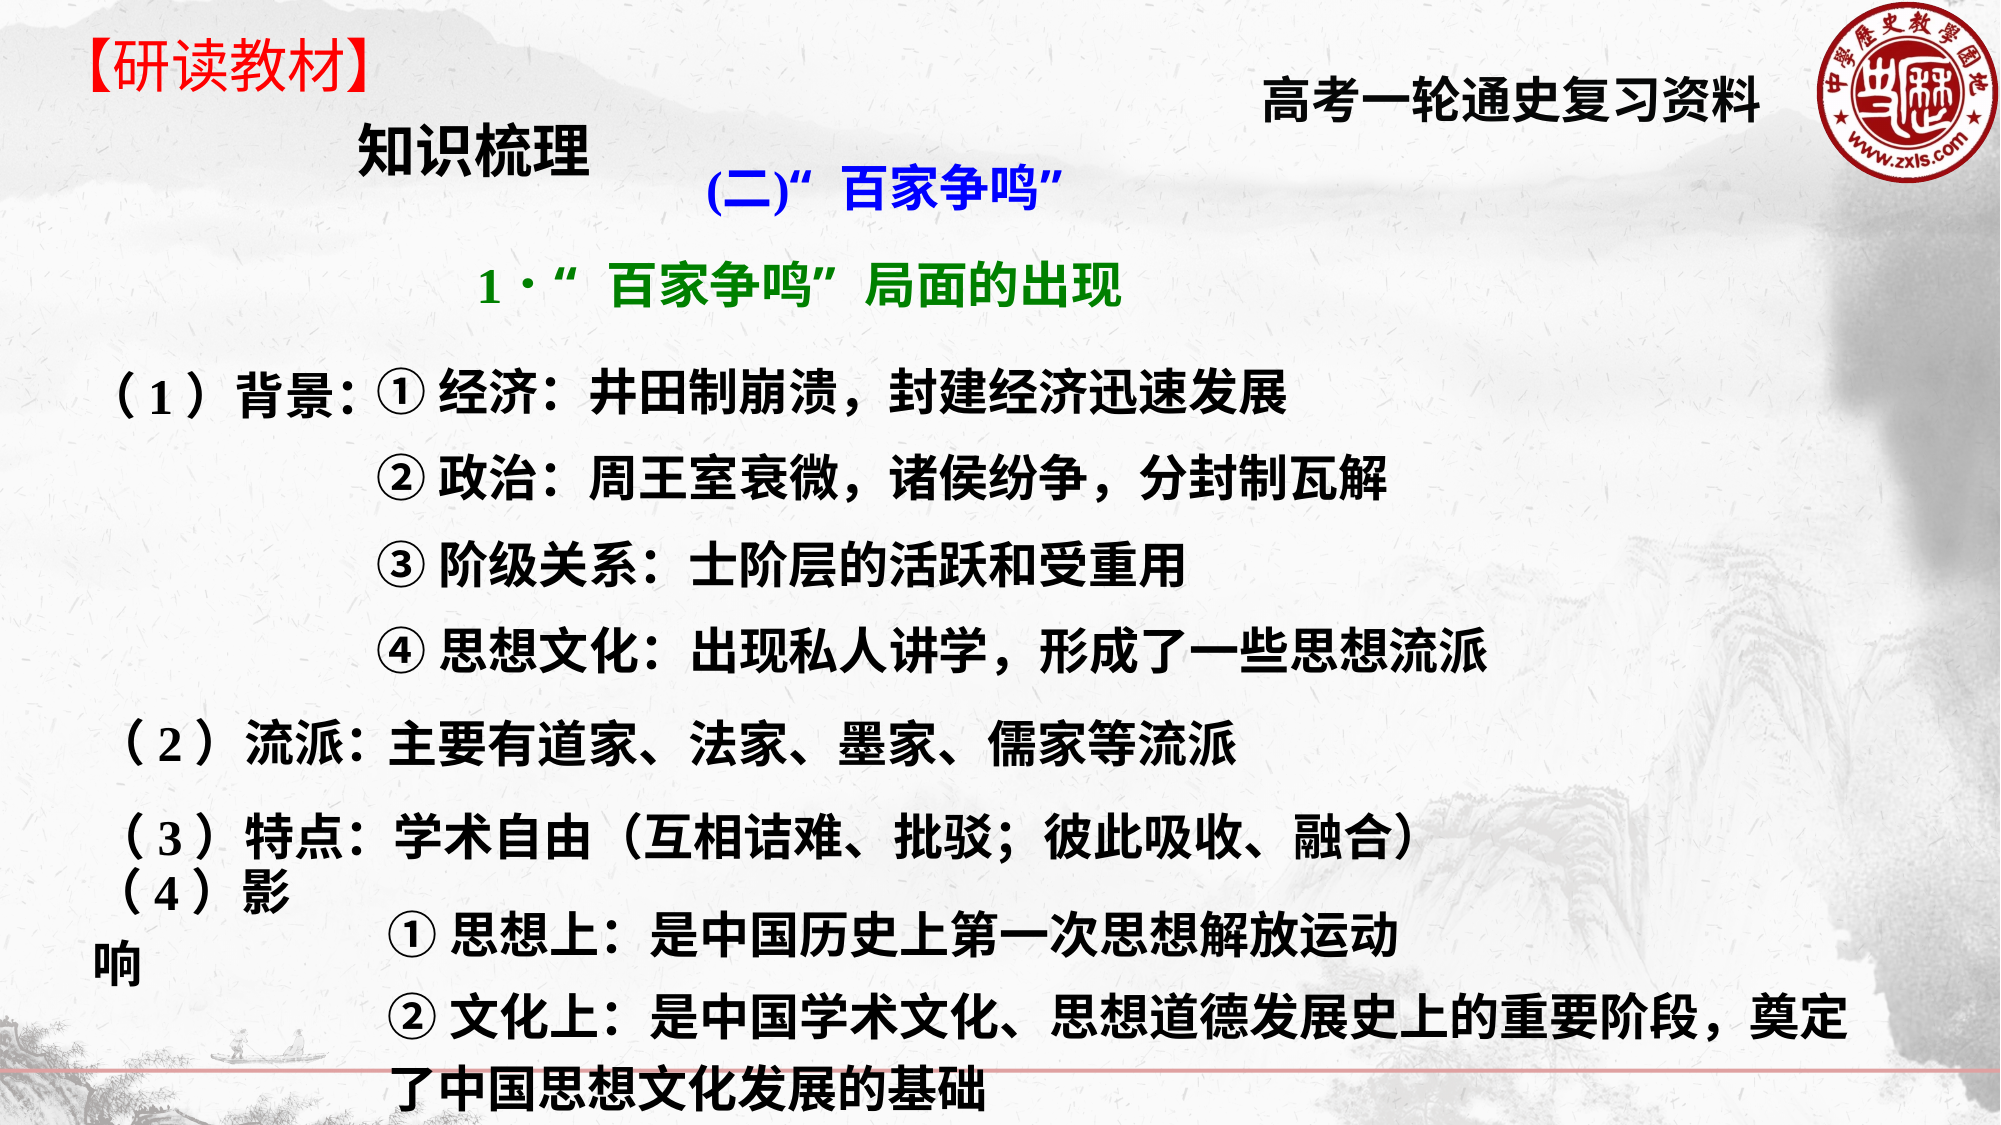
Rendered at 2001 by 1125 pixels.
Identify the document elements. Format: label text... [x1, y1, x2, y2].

text_box 学术自由（互相诘难、批驳；彼此吸收、融合） [379, 785, 1506, 873]
text_box （1）背景： [71, 340, 363, 438]
text_box ④思想文化：出现私人讲学，形成了一些思想流派 [362, 600, 1628, 688]
text_box （4）影响 [77, 882, 343, 960]
text_box 主要有道家、法家、墨家、儒家等流派 [373, 693, 1500, 780]
text_box ②政治：周王室衰微，诸侯纷争，分封制瓦解 [362, 428, 1489, 514]
text_box ②文化上：是中国学术文化、思想道德发展史上的重要阶段，奠定了中国思想文化发展的基础 [372, 966, 1895, 1125]
text_box 知识梳理 [342, 106, 606, 192]
picture [372, 1, 1999, 351]
text_box （2）流派： [80, 692, 363, 779]
text_box ①经济：井田制崩溃，封建经济迅速发展 [363, 340, 1489, 428]
text_box ①思想上：是中国历史上第一次思想解放运动 [372, 883, 1500, 971]
text_box 【研读教材】 [39, 21, 420, 106]
text_box ③阶级关系：士阶层的活跃和受重用 [362, 514, 1489, 601]
text_box （3）特点： [80, 785, 379, 873]
